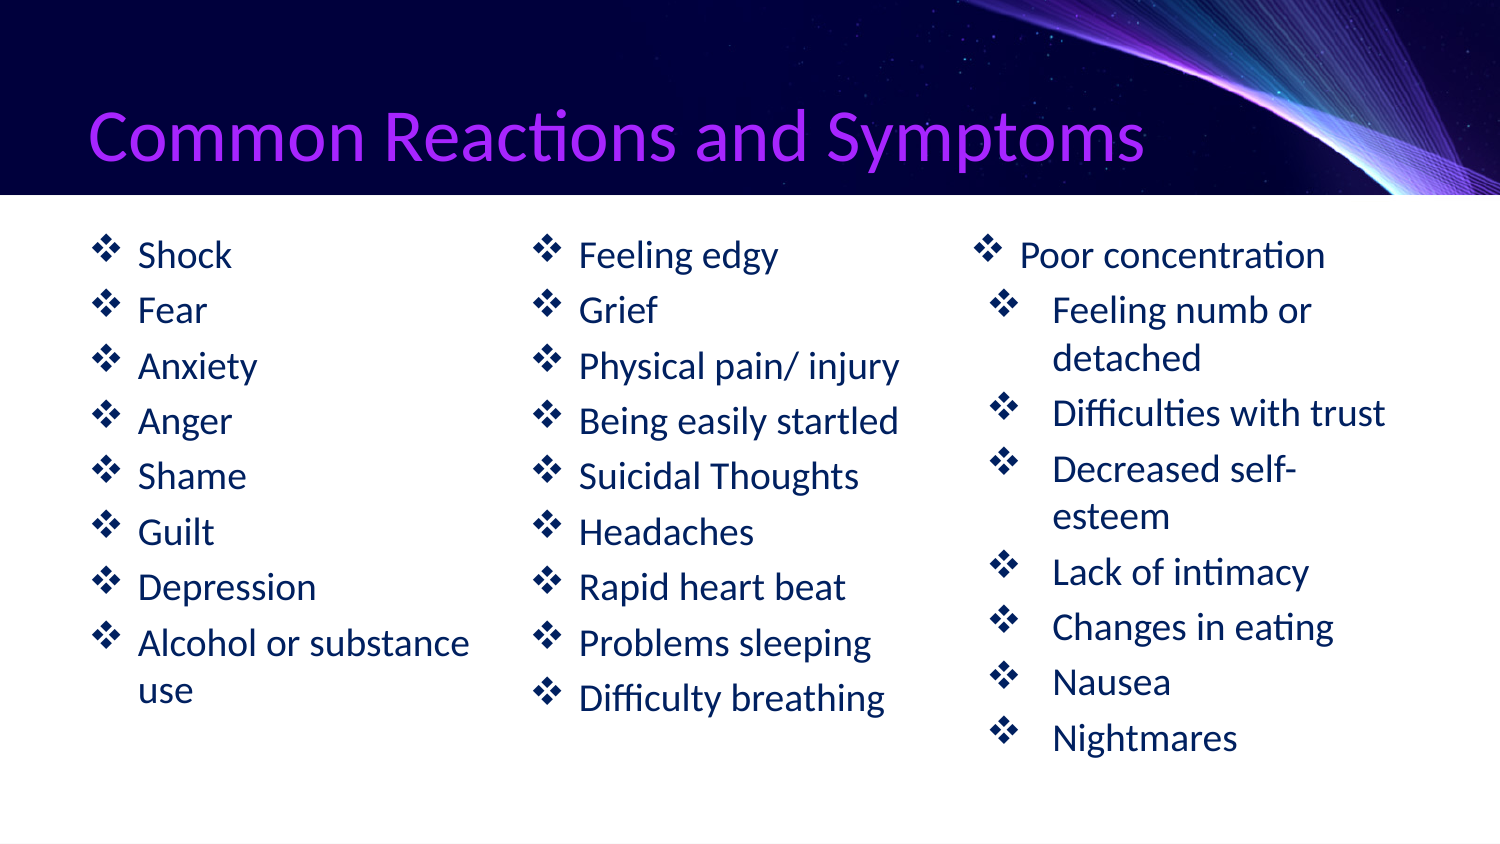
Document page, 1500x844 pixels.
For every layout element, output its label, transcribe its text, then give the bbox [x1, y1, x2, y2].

list Shock Fear Anxiety Anger Shame Guilt Depression Alcohol or substance use Feeling edgy Grief Physical pain/ injury Being easily startled Suicidal Thoughts Headaches Rapid heart beat Problems sleeping Difficulty breathing Poor concentration Feeling numb or detached Difficulties with trust Decreased self-esteem Lack of intimacy Changes in eating Nausea Nightmares [73, 221, 1427, 773]
title Common Reactions and Symptoms [73, 71, 1427, 193]
picture [0, 0, 1500, 844]
